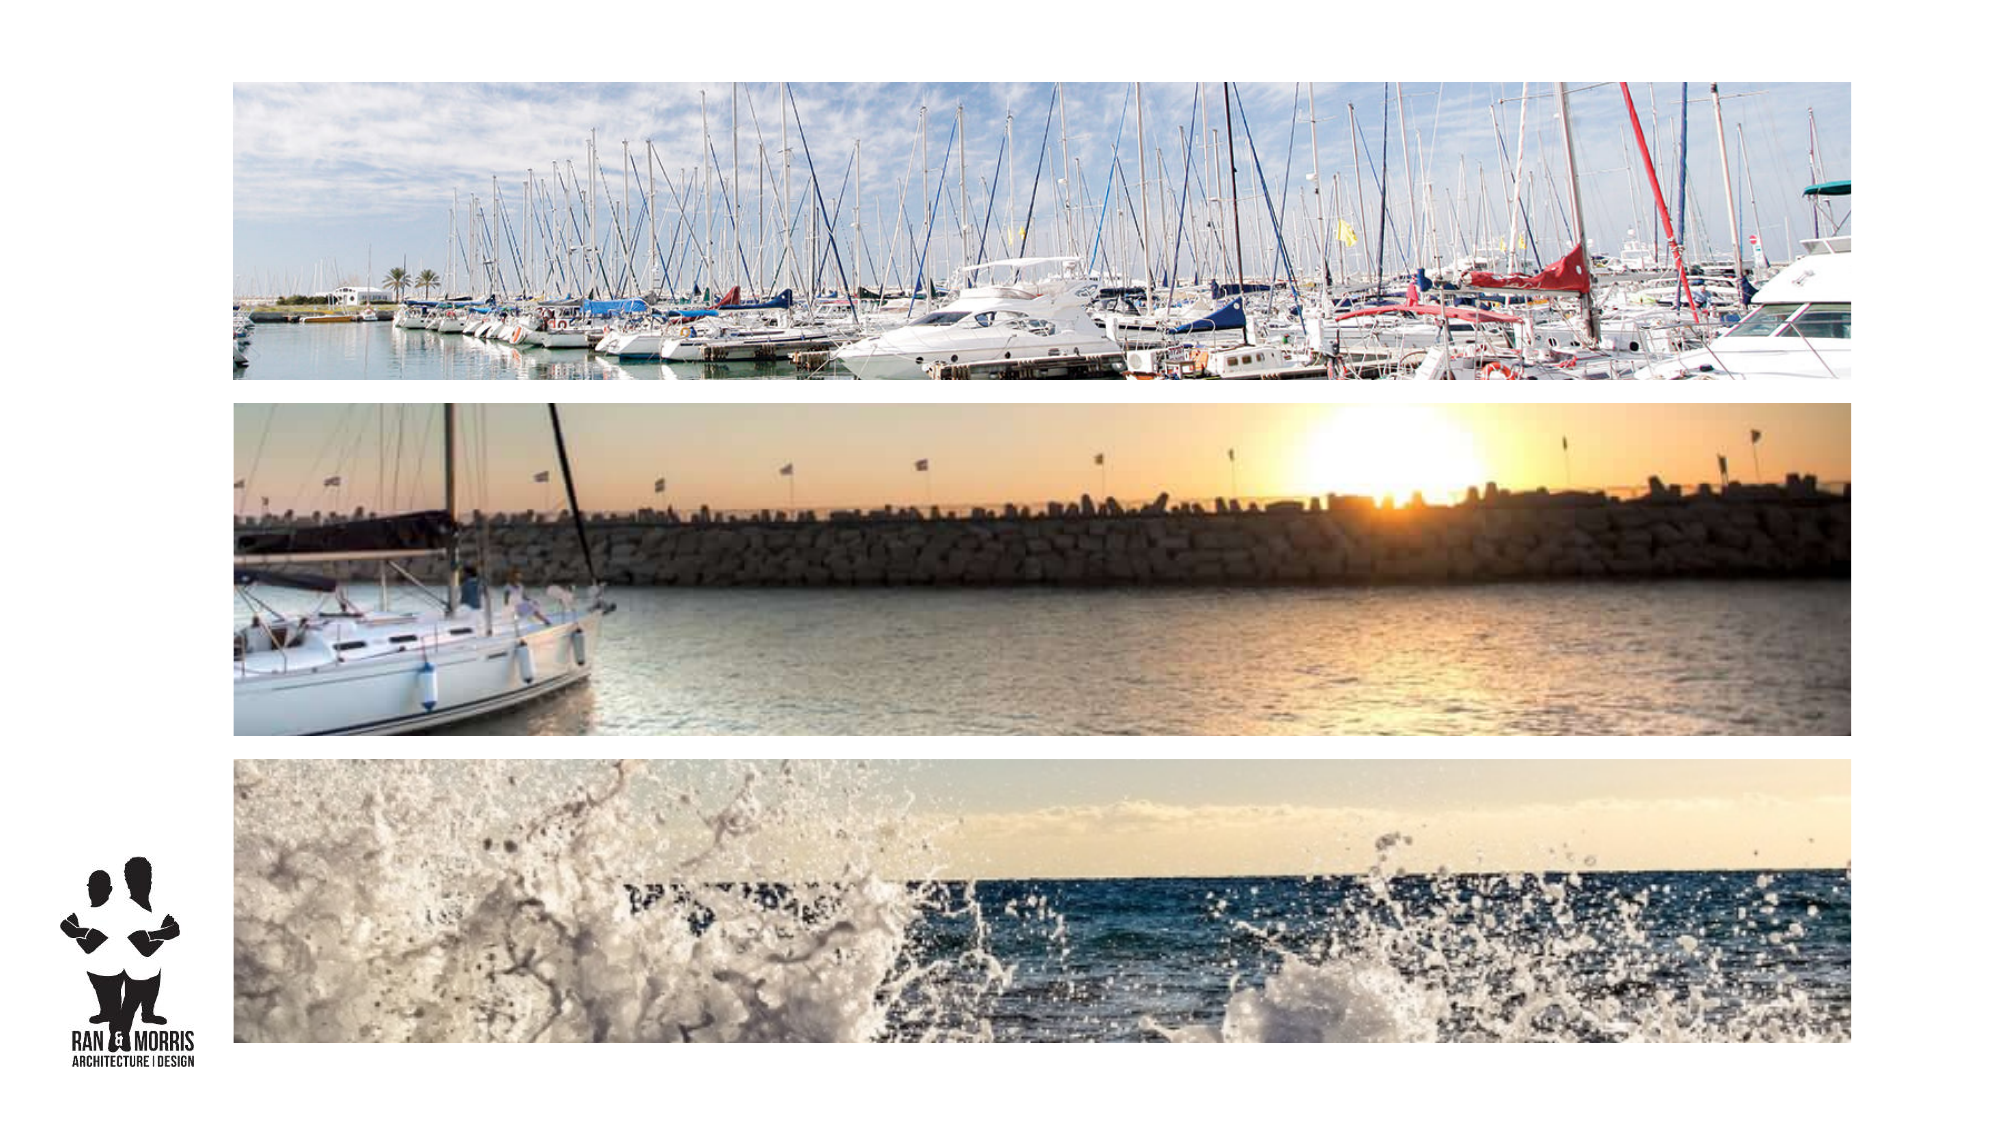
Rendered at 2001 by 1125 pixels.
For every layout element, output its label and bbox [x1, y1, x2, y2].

picture [60, 856, 194, 1067]
picture [232, 82, 1852, 380]
picture [233, 403, 1852, 736]
picture [233, 759, 1852, 1043]
